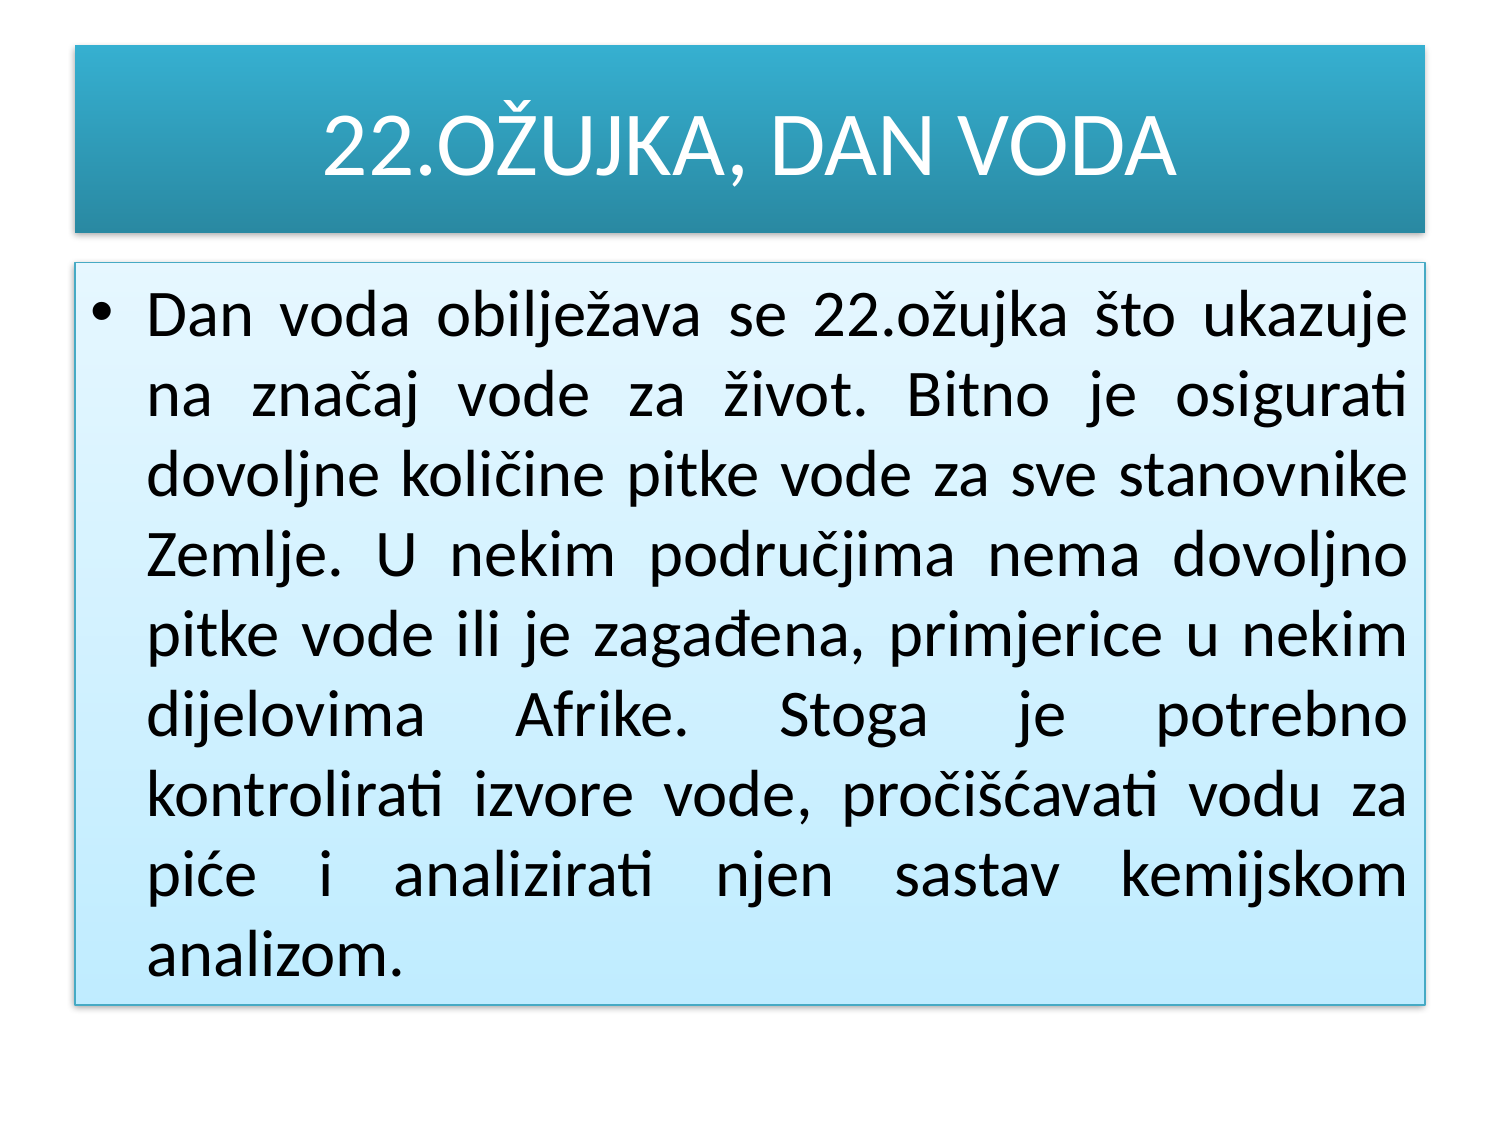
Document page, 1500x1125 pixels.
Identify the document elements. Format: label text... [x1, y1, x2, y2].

list Dan voda obilježava se 22.ožujka što ukazuje na značaj vode za život. Bitno je osigurati dovoljne količine pitke vode za sve stanovnike Zemlje. U nekim područjima nema dovoljno pitke vode ili je zagađena, primjerice u nekim dijelovima Afrike. Stoga je potrebno kontrolirati izvore vode, pročišćavati vodu za piće i analizirati njen sastav kemijskom analizom. [74, 262, 1426, 1006]
title 22.OŽUJKA, DAN VODA [75, 45, 1425, 233]
